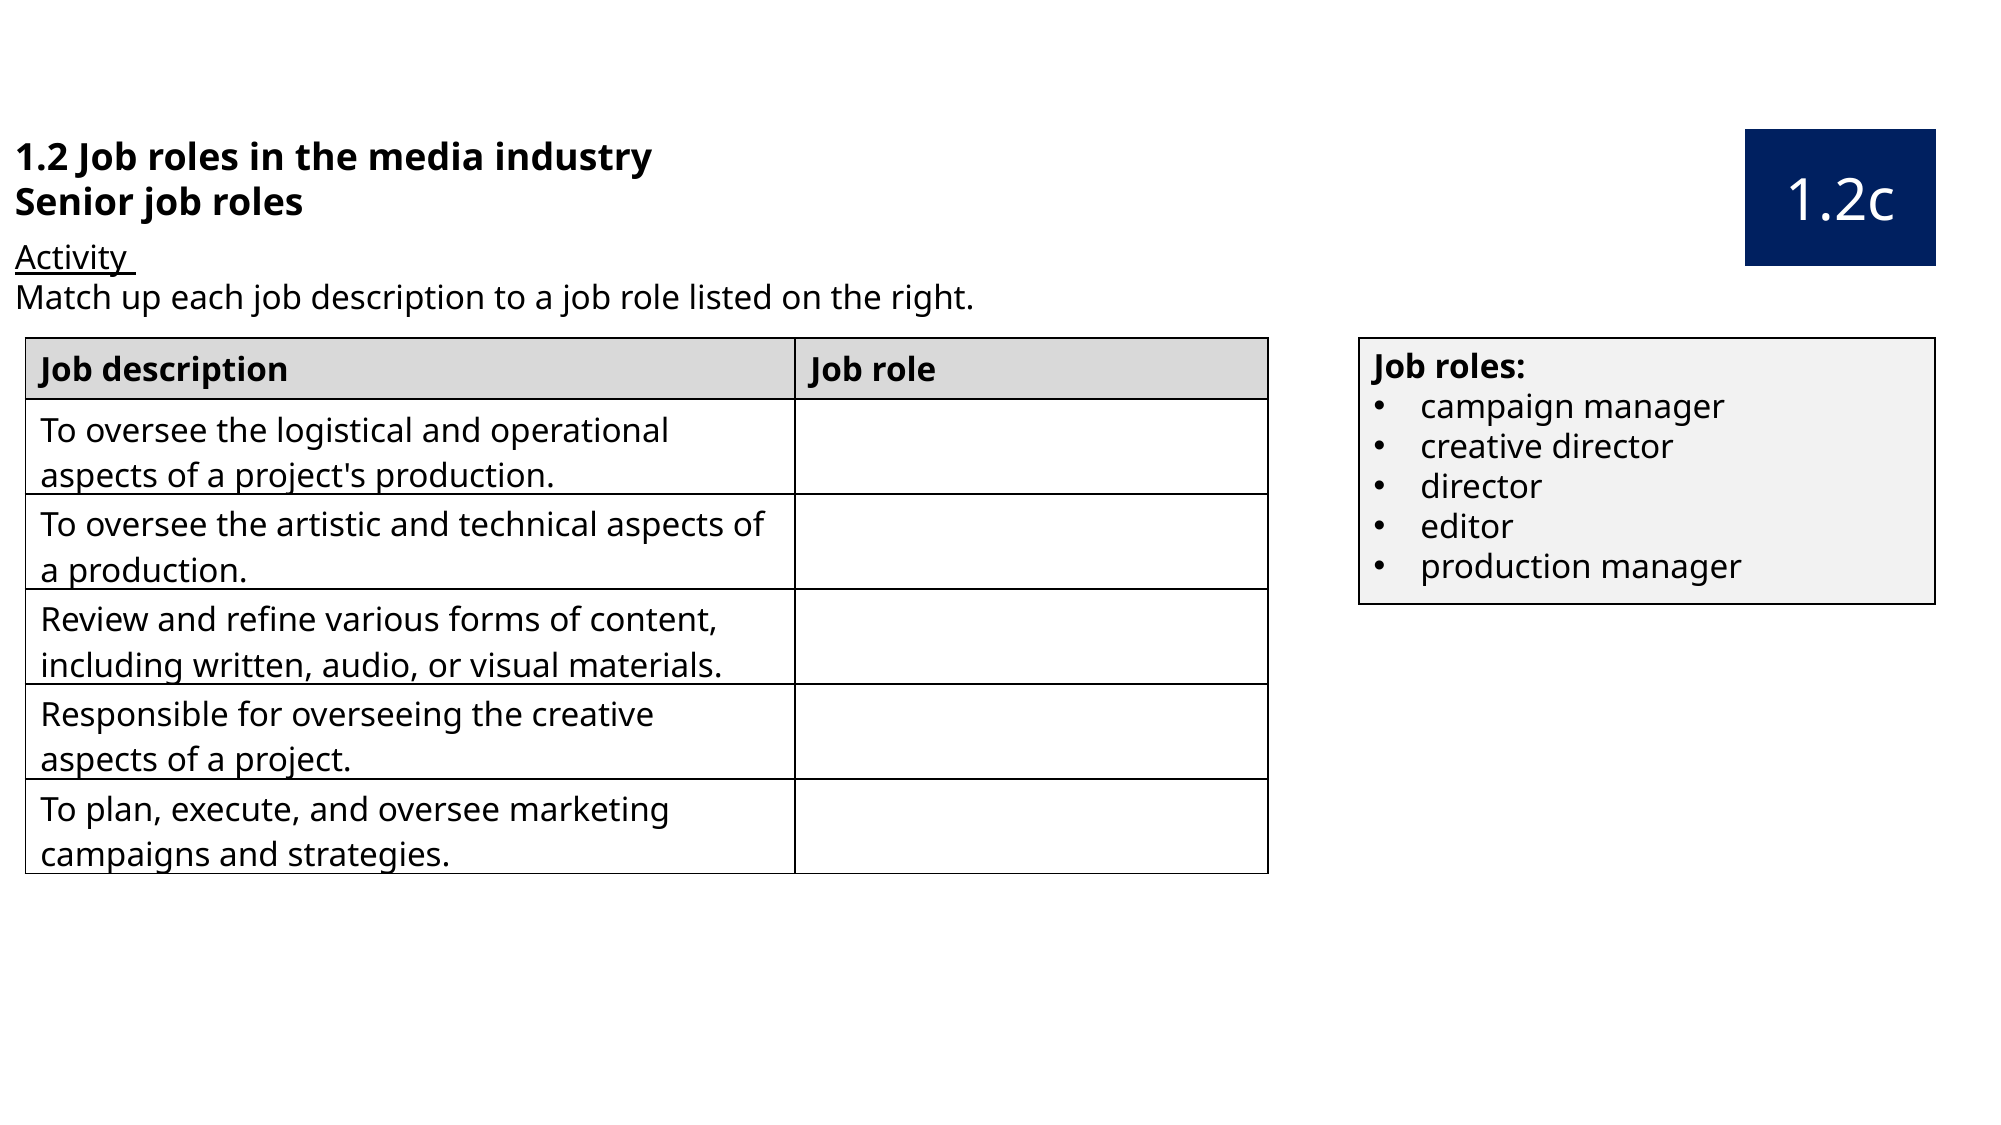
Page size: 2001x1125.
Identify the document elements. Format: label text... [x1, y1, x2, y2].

table_cell [796, 685, 1267, 778]
table_cell To plan, execute, and oversee marketing campaigns and strategies. [26, 780, 794, 873]
table_cell Responsible for overseeing the creative aspects of a project. [26, 685, 794, 778]
table_cell [796, 495, 1267, 588]
text_box 1.2 Job roles in the media industry Senior job roles [0, 125, 1006, 228]
text_box Activity Match up each job description to a job role listed on the right. [0, 228, 1772, 324]
table_header Job description [26, 339, 794, 398]
text_box Job roles: campaign manager creative director director editor production manager [1358, 337, 1936, 605]
table_cell [796, 400, 1267, 493]
table_cell [796, 780, 1267, 873]
table_header Job role [796, 339, 1267, 398]
text_box 1.2c [1745, 129, 1936, 266]
table_cell Review and refine various forms of content, including written, audio, or visual materials. [26, 590, 794, 683]
table_cell [796, 590, 1267, 683]
table_cell To oversee the logistical and operational aspects of a project's production. [26, 400, 794, 493]
table_cell To oversee the artistic and technical aspects of a production. [26, 495, 794, 588]
